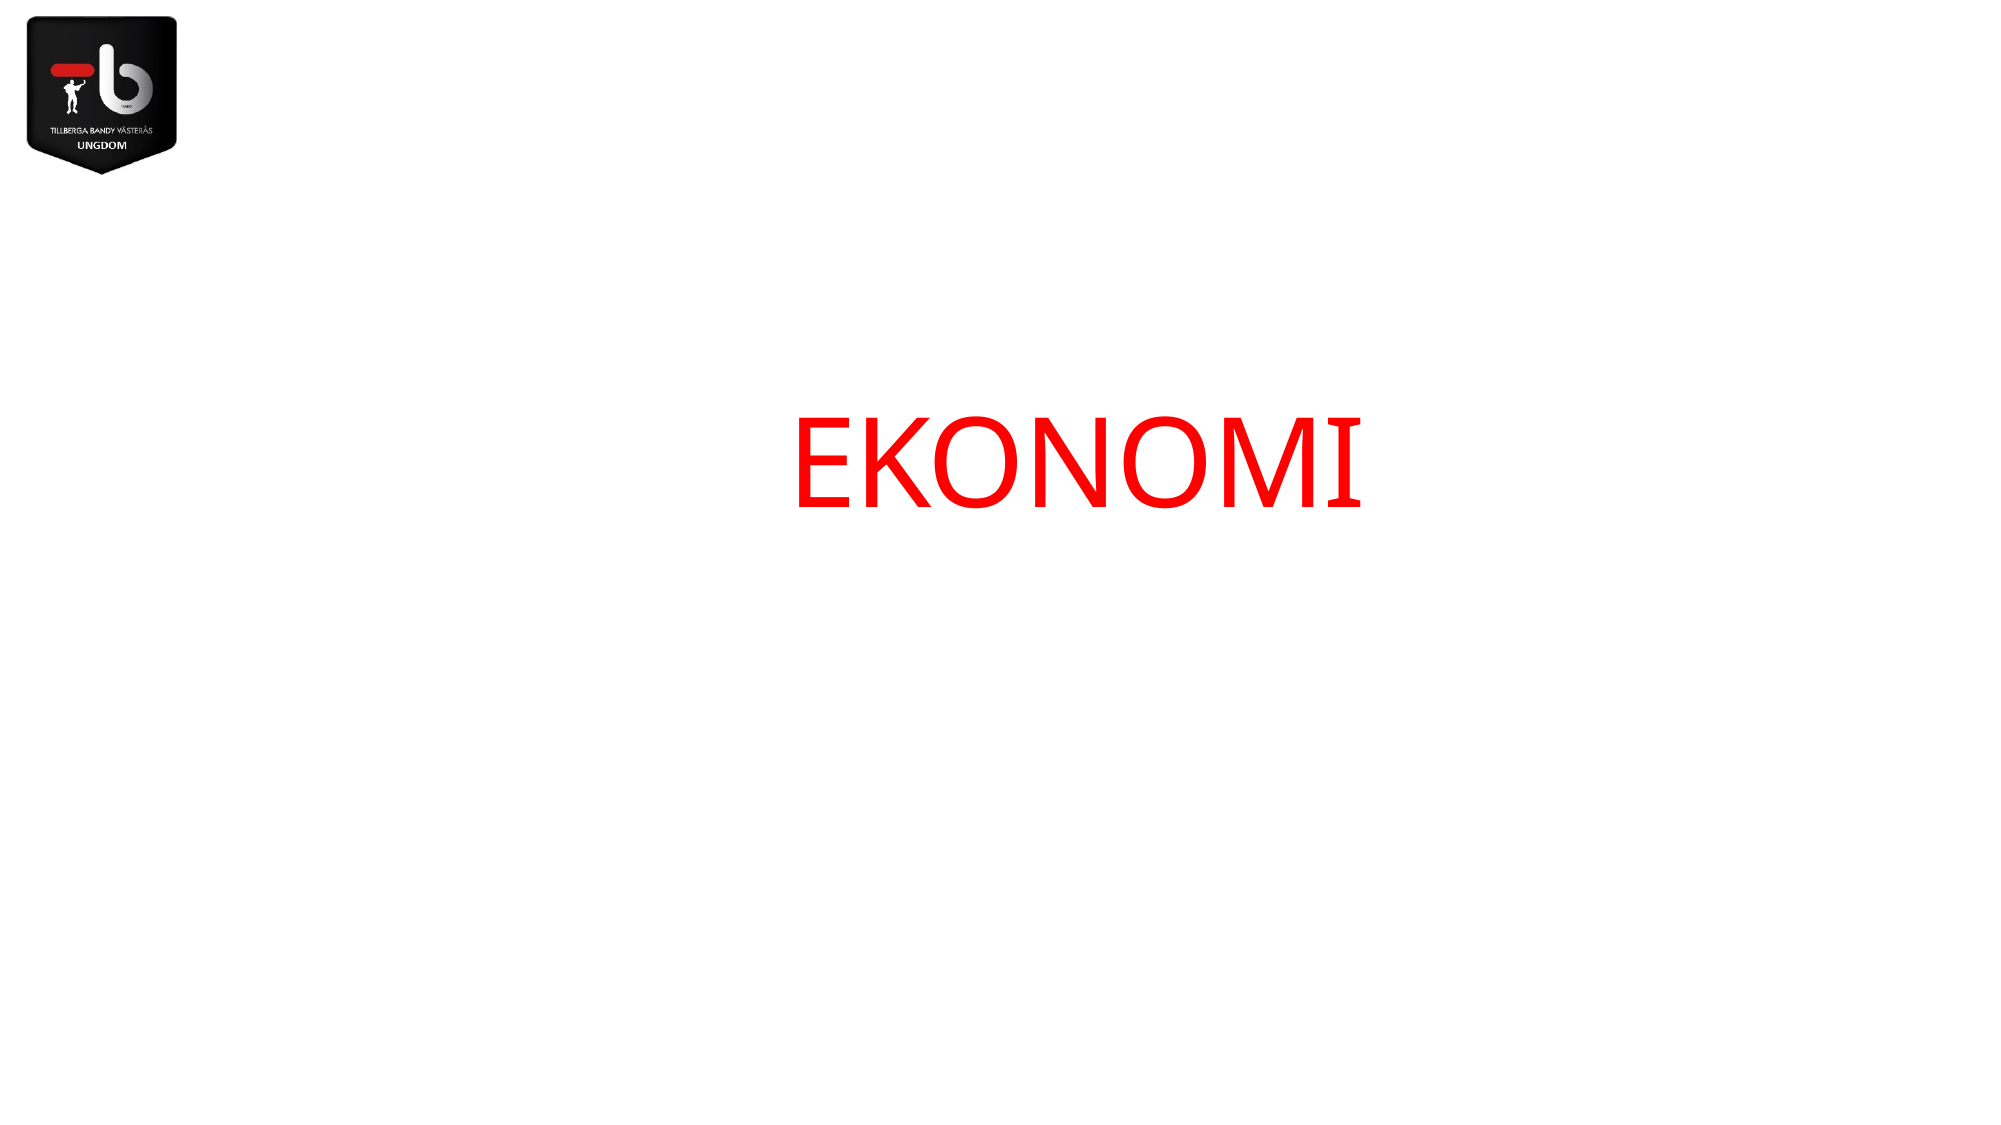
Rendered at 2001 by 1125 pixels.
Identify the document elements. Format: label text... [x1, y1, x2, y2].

text_box Ekonomi [212, 375, 1942, 541]
picture [26, 16, 177, 175]
